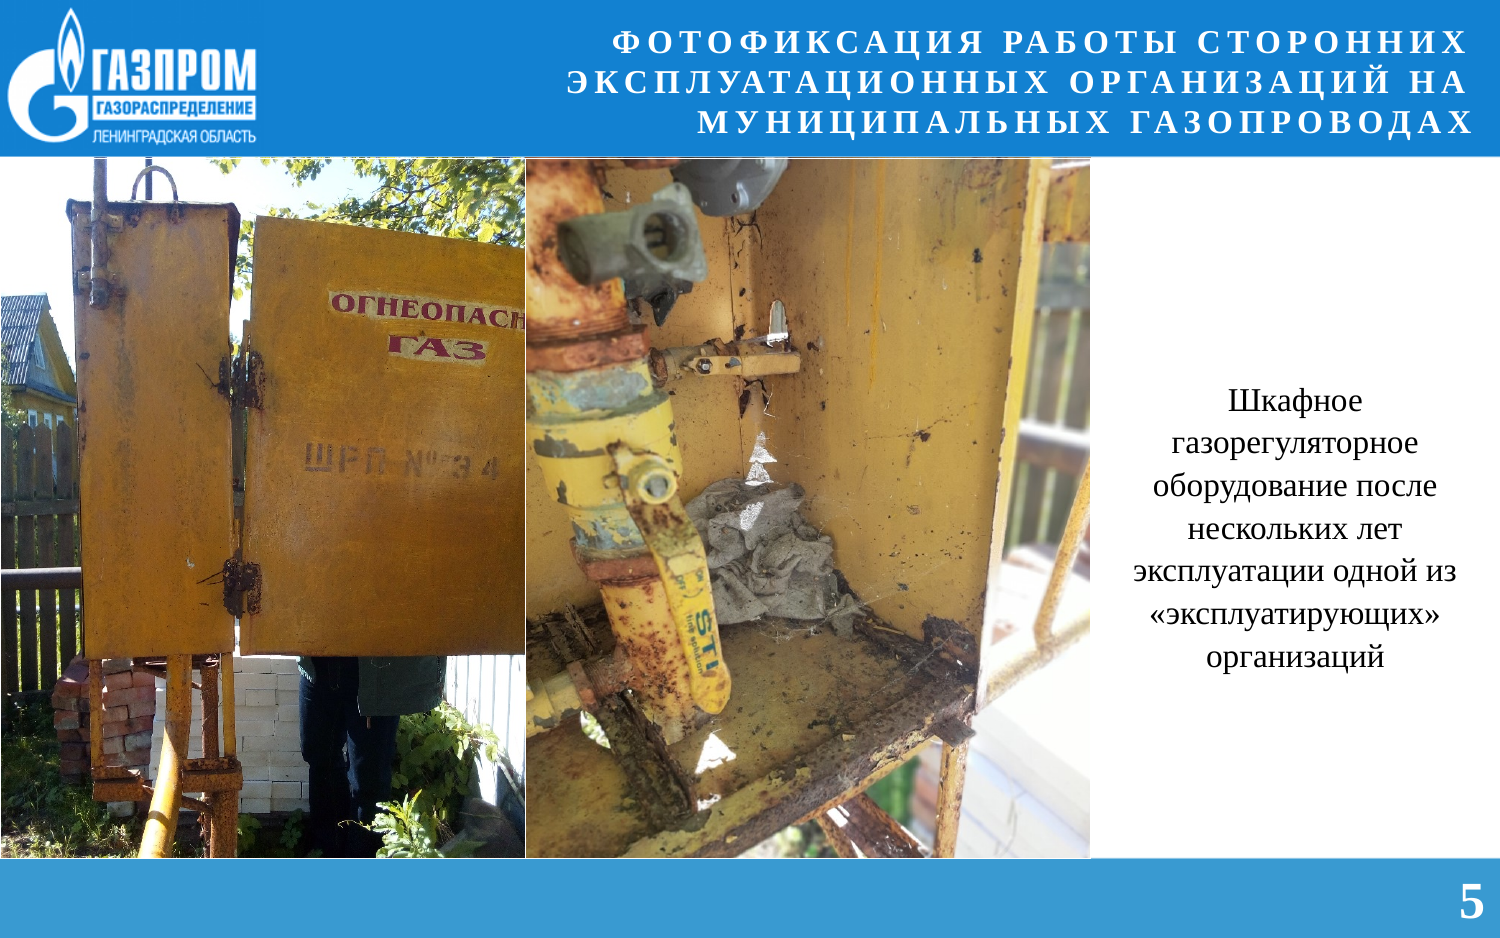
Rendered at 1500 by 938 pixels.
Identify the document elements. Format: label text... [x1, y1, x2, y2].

text_box Шкафное газорегуляторное оборудование после нескольких лет эксплуатации одной из «эксплуатирующих» организаций [1096, 367, 1500, 682]
text_box 5 [1431, 859, 1500, 937]
title Фотофиксация работы сторонних эксплуатационных организаций на муниципальных газопроводах [266, 1, 1486, 158]
picture [0, 0, 1500, 938]
